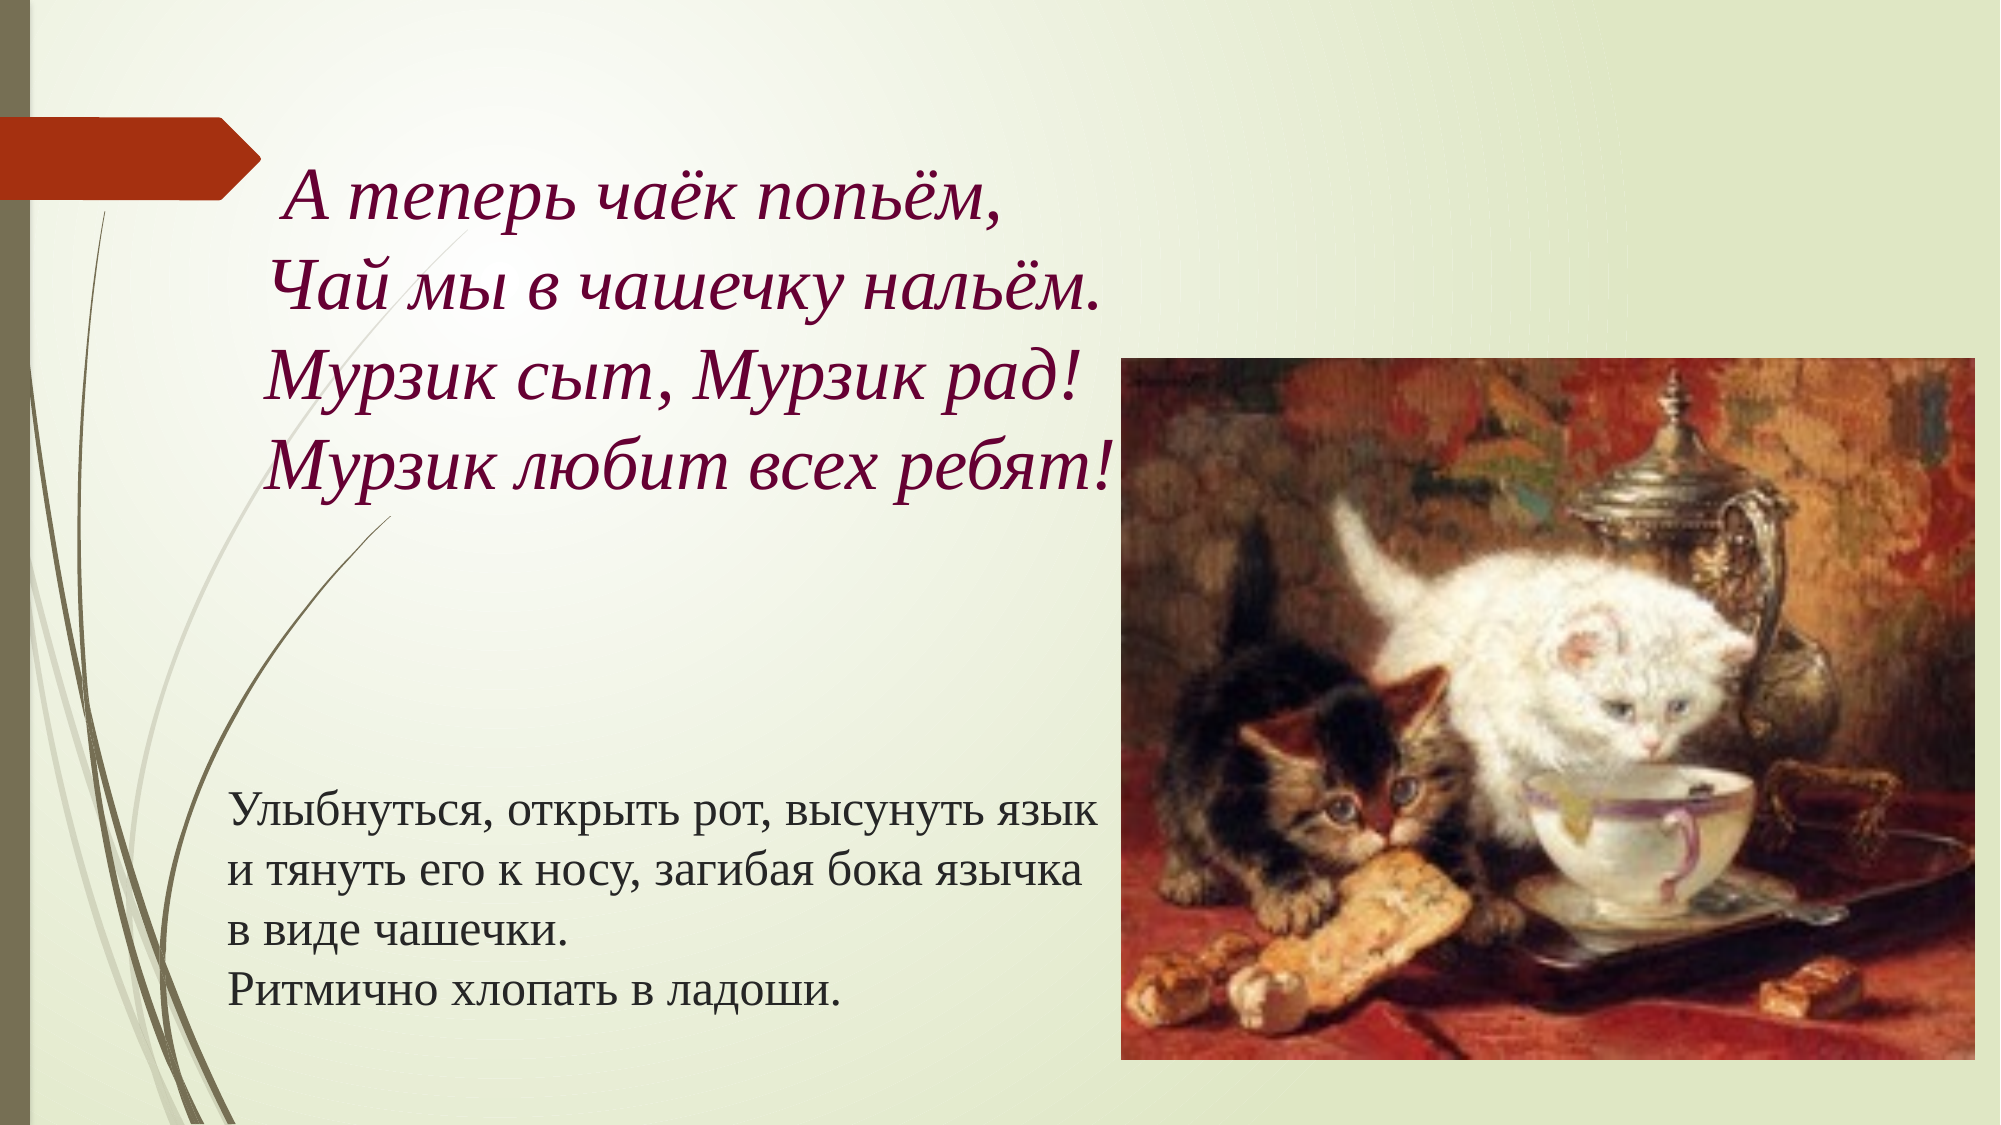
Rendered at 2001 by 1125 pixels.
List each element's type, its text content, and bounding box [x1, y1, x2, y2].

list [1121, 358, 1975, 1060]
title А теперь чаёк попьём, Чай мы в чашечку нальём. Мурзик сыт, Мурзик рад! Мурзик любит всех ребят! Улыбнуться, открыть рот, высунуть язык и тянуть его к носу, загибая бока язычка в виде чашечки. Ритмично хлопать в ладоши. [212, 47, 1157, 1125]
